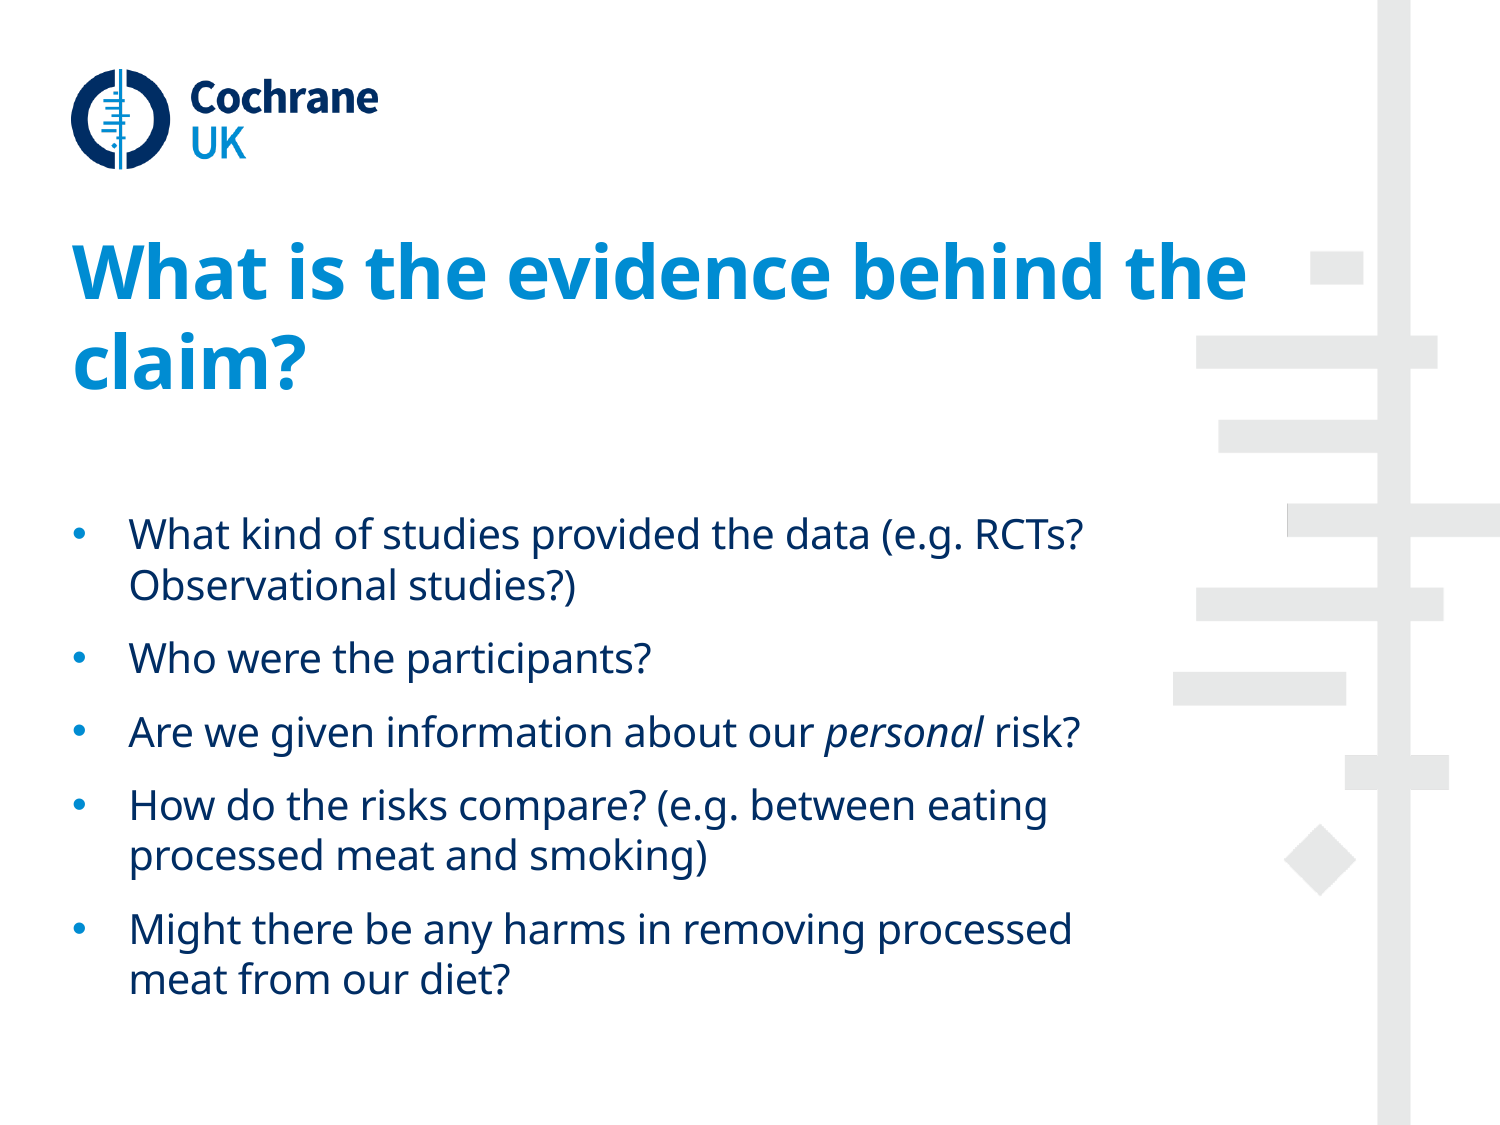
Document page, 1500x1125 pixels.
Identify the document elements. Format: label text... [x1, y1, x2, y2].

title What is the evidence behind the claim? [72, 311, 1300, 405]
list What kind of studies provided the data (e.g. RCTs? Observational studies?) Who were the participants? Are we given information about our personal risk? How do the risks compare? (e.g. between eating processed meat and smoking) Might there be any harms in removing processed meat from our diet? [72, 508, 1115, 1125]
picture [71, 69, 378, 175]
picture [1173, 0, 1500, 1125]
